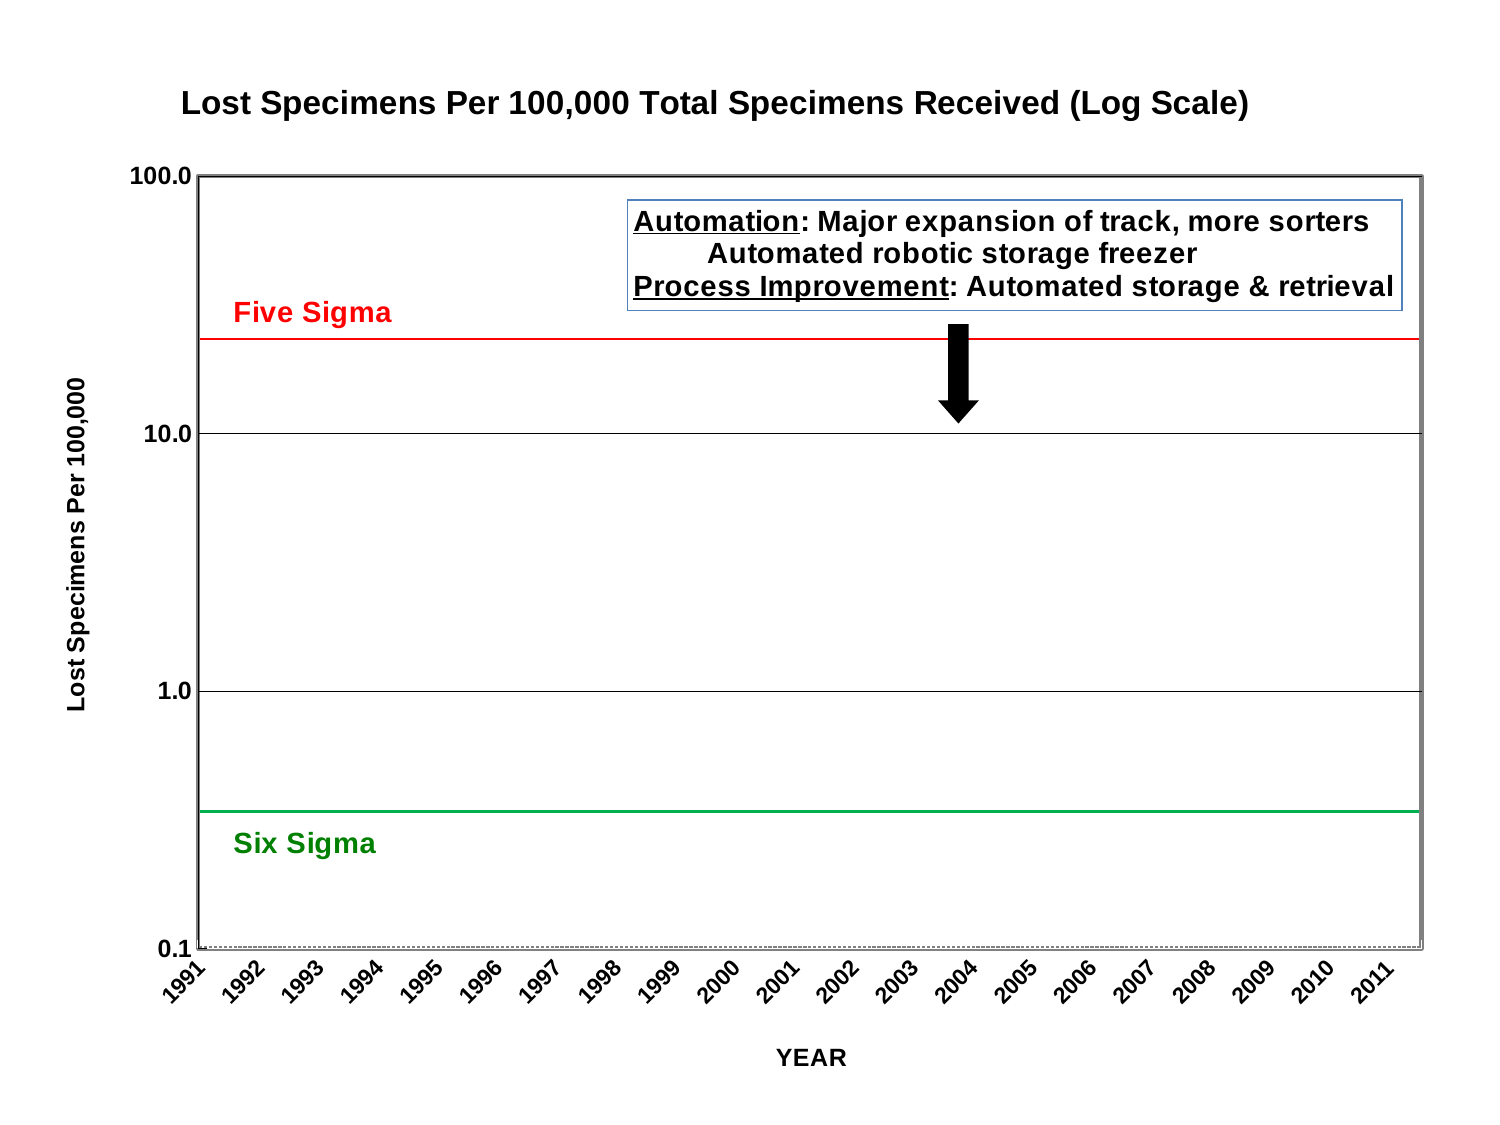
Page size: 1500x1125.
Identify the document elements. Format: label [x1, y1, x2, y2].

chart [6, 0, 1500, 1104]
